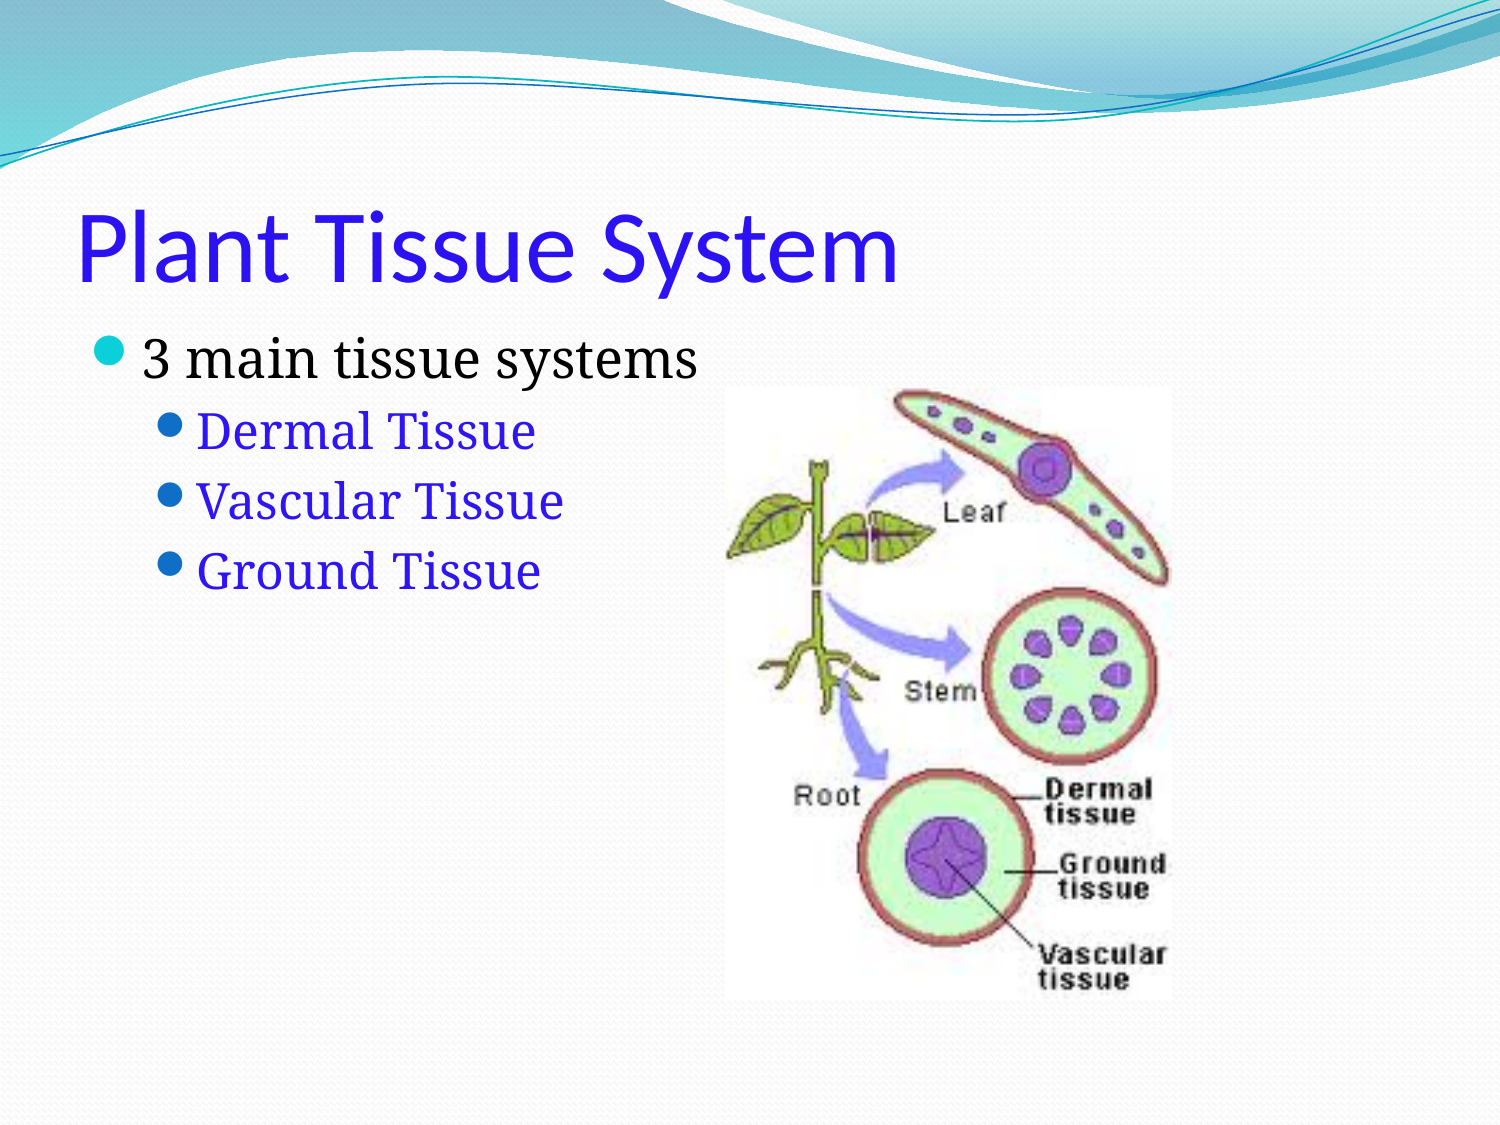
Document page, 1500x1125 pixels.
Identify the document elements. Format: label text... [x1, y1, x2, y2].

list 3 main tissue systems Dermal Tissue Vascular Tissue Ground Tissue [75, 317, 1425, 1038]
title Plant Tissue System [75, 115, 1425, 303]
picture [724, 387, 1173, 999]
